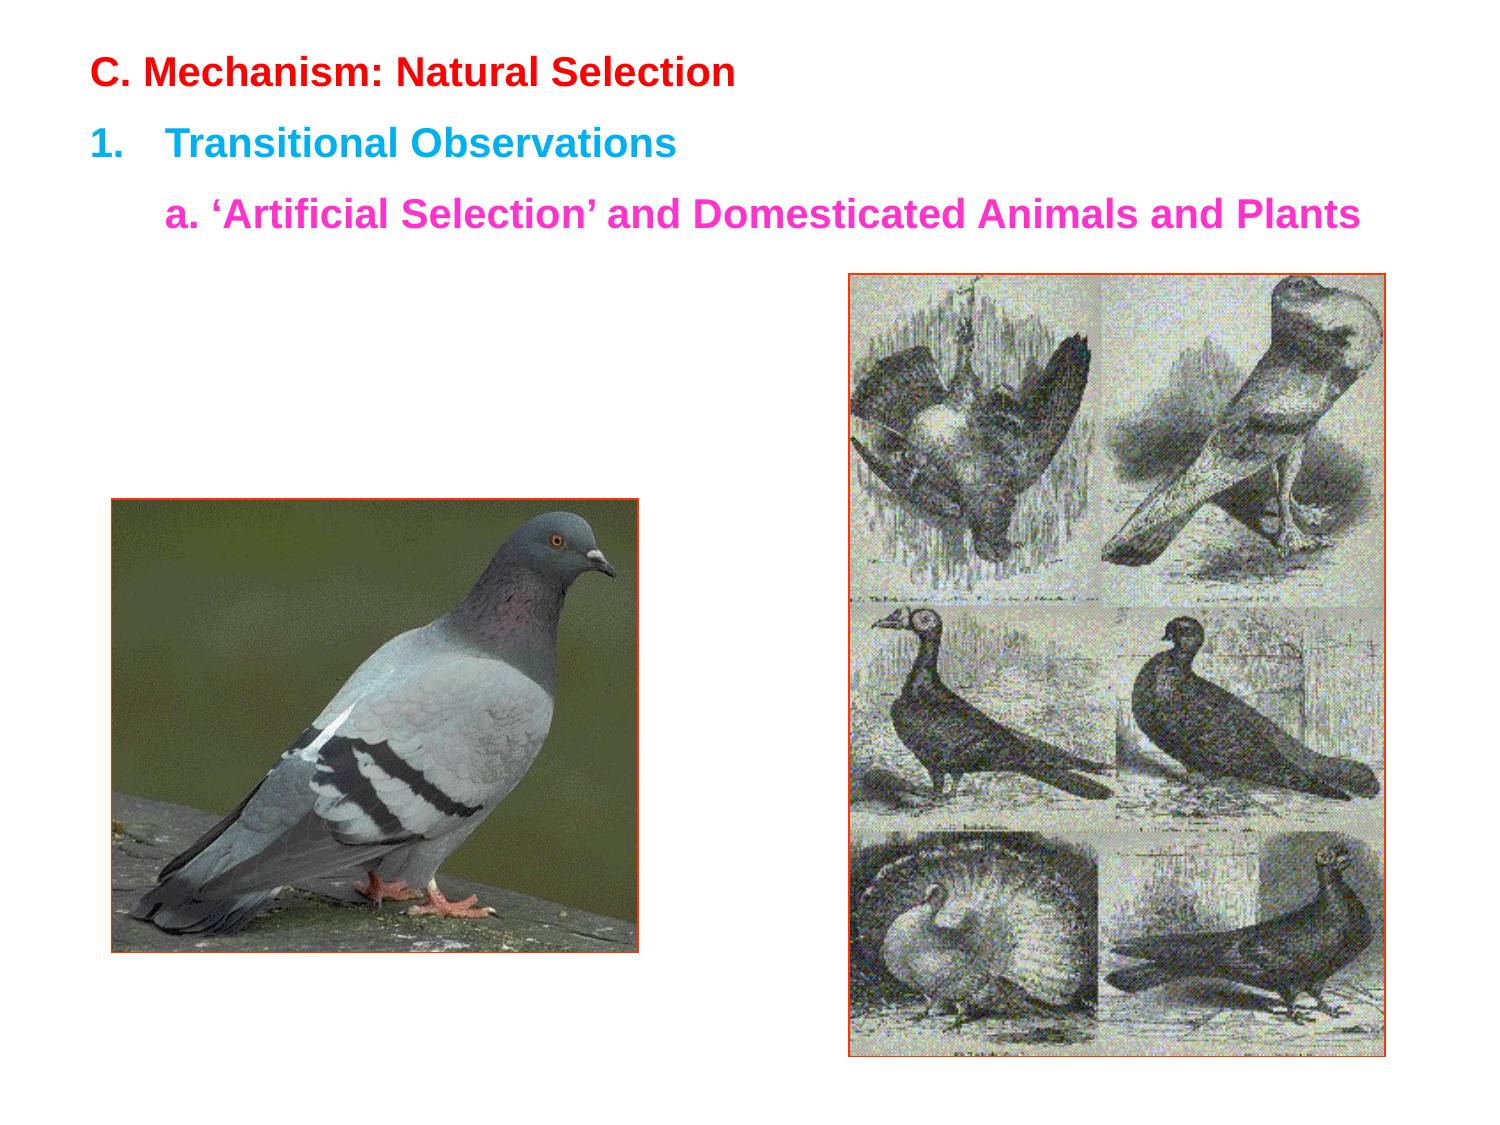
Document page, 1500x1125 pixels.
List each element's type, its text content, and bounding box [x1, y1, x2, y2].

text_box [112, 274, 1385, 1056]
text_box C. Mechanism: Natural Selection Transitional Observations a. ‘Artificial Selection’ and Domesticated Animals and Plants [74, 37, 1425, 244]
